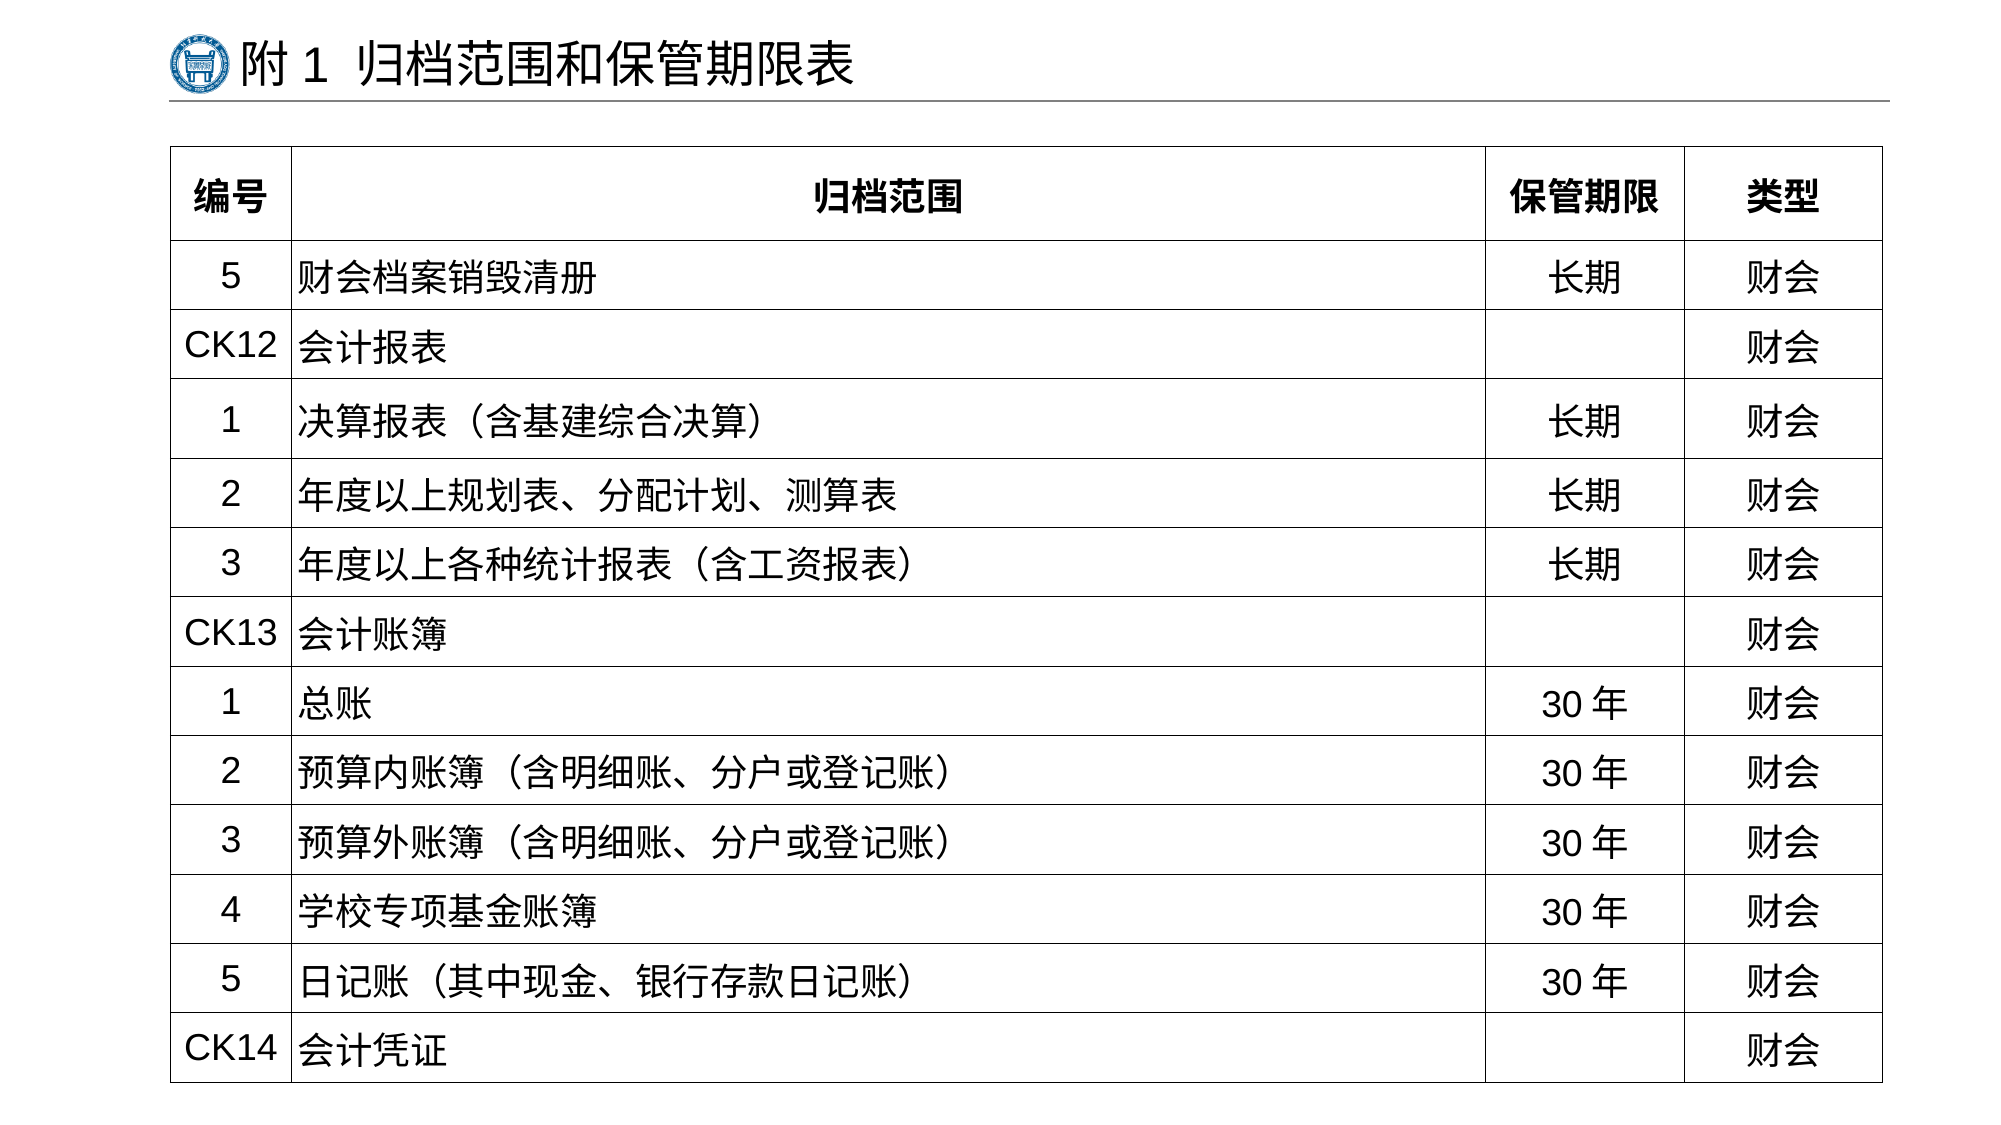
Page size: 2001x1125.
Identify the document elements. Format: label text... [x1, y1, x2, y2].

table_cell 财会 [1685, 310, 1882, 378]
table_cell CK12 [171, 310, 291, 378]
table_cell 日记账（其中现金、银行存款日记账） [292, 944, 1485, 1012]
table_cell 学校专项基金账簿 [292, 875, 1485, 943]
table_cell 30年 [1486, 944, 1684, 1012]
title 附1 归档范围和保管期限表 [224, 21, 1885, 112]
table_cell 长期 [1486, 528, 1684, 596]
table_cell CK14 [171, 1013, 291, 1082]
picture [169, 34, 224, 94]
table_cell CK13 [171, 597, 291, 666]
table_cell 财会 [1685, 875, 1882, 943]
table_cell 1 [171, 667, 291, 735]
table_cell 财会 [1685, 1013, 1882, 1082]
table_cell 会计凭证 [292, 1013, 1485, 1082]
table_cell 5 [171, 944, 291, 1012]
table_cell 年度以上规划表、分配计划、测算表 [292, 459, 1485, 527]
table_cell 30年 [1486, 805, 1684, 874]
table_cell 财会 [1685, 736, 1882, 804]
table_cell [1486, 597, 1684, 666]
table_cell 30年 [1486, 875, 1684, 943]
table_header 类型 [1685, 147, 1882, 240]
table_cell 3 [171, 805, 291, 874]
table_cell 预算外账簿（含明细账、分户或登记账） [292, 805, 1485, 874]
table_cell 2 [171, 459, 291, 527]
table_cell 财会 [1685, 459, 1882, 527]
table_cell 财会 [1685, 667, 1882, 735]
table_cell 长期 [1486, 379, 1684, 458]
table_cell 财会 [1685, 379, 1882, 458]
table_cell [1486, 310, 1684, 378]
table_header 归档范围 [292, 147, 1485, 240]
table_cell 年度以上各种统计报表（含工资报表） [292, 528, 1485, 596]
table_cell 会计账簿 [292, 597, 1485, 666]
table_cell 长期 [1486, 241, 1684, 309]
table_cell 4 [171, 875, 291, 943]
table_cell 总账 [292, 667, 1485, 735]
table_cell 1 [171, 379, 291, 458]
table_cell 财会 [1685, 805, 1882, 874]
table_cell 长期 [1486, 459, 1684, 527]
table_cell 财会 [1685, 944, 1882, 1012]
table_header 保管期限 [1486, 147, 1684, 240]
table_header 编号 [171, 147, 291, 240]
table_cell 2 [171, 736, 291, 804]
table_cell 财会档案销毁清册 [292, 241, 1485, 309]
table_cell 财会 [1685, 597, 1882, 666]
table_cell 5 [171, 241, 291, 309]
table_cell 30年 [1486, 736, 1684, 804]
table_cell 预算内账簿（含明细账、分户或登记账） [292, 736, 1485, 804]
table_cell 30年 [1486, 667, 1684, 735]
table_cell 3 [171, 528, 291, 596]
table_cell 会计报表 [292, 310, 1485, 378]
table_cell 财会 [1685, 528, 1882, 596]
table_cell 财会 [1685, 241, 1882, 309]
table_cell [1486, 1013, 1684, 1082]
table_cell 决算报表（含基建综合决算） [292, 379, 1485, 458]
